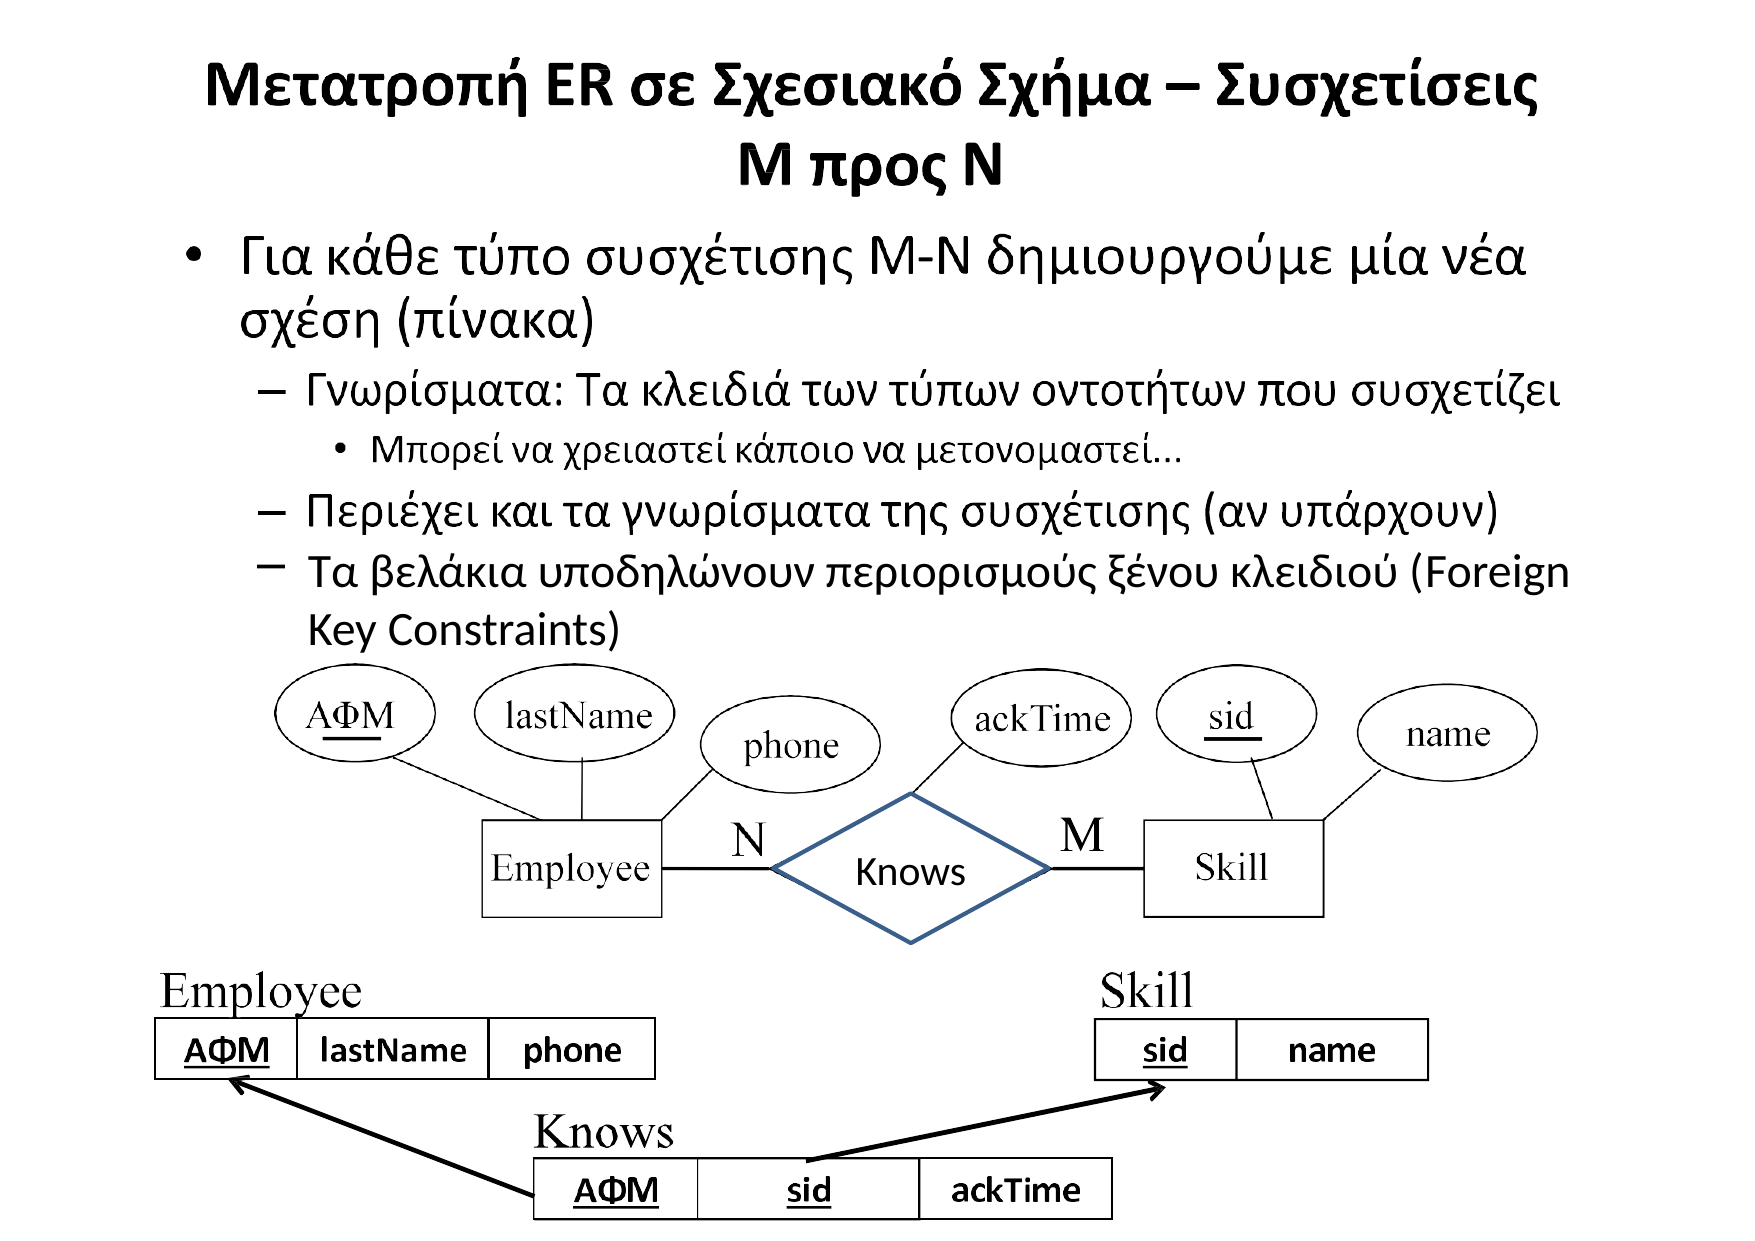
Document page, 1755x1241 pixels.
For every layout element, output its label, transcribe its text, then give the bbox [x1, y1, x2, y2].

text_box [1101, 971, 1194, 1008]
picture [889, 369, 1019, 406]
picture [917, 432, 1181, 471]
text_box [740, 142, 790, 186]
text_box [657, 1124, 674, 1149]
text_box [243, 236, 312, 275]
text_box [335, 442, 346, 453]
picture [1282, 490, 1496, 536]
picture [563, 502, 610, 527]
table_header [156, 1022, 296, 1078]
text_box [965, 142, 1001, 186]
picture [308, 490, 479, 536]
picture [1032, 369, 1246, 415]
picture [185, 245, 201, 261]
text_box [258, 390, 286, 394]
picture [586, 232, 853, 285]
picture [241, 295, 379, 348]
picture [961, 490, 1190, 536]
picture [329, 232, 438, 275]
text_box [881, 501, 948, 536]
table_header [534, 1159, 697, 1218]
text_box [548, 62, 574, 106]
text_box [1351, 232, 1428, 285]
picture [309, 369, 561, 415]
picture [979, 57, 1151, 118]
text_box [1258, 381, 1336, 406]
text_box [810, 152, 946, 198]
text_box [533, 1114, 594, 1148]
text_box [581, 62, 613, 106]
picture [713, 57, 961, 118]
text_box [805, 1090, 1164, 1164]
text_box [1165, 83, 1200, 90]
text_box [596, 1124, 618, 1148]
table_header [920, 1159, 1111, 1218]
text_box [863, 442, 906, 464]
picture [1351, 369, 1561, 415]
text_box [1204, 491, 1267, 535]
picture [622, 490, 870, 536]
text_box [257, 564, 285, 569]
picture [643, 369, 790, 406]
picture [373, 432, 727, 471]
text_box [258, 511, 286, 515]
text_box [492, 502, 553, 527]
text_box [1442, 232, 1527, 275]
picture [160, 971, 361, 1018]
picture [988, 232, 1332, 285]
picture [575, 373, 628, 406]
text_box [184, 1035, 268, 1064]
table_header [490, 1019, 654, 1078]
picture [207, 57, 526, 118]
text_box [1093, 1017, 1430, 1082]
picture [399, 295, 593, 347]
picture [737, 432, 854, 463]
picture [273, 663, 1538, 940]
text_box [619, 1125, 656, 1148]
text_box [573, 1175, 657, 1204]
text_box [508, 245, 569, 275]
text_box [786, 1175, 832, 1209]
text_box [871, 236, 968, 275]
table_header [698, 1159, 918, 1218]
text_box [952, 1175, 1080, 1203]
picture [321, 1035, 467, 1063]
picture [631, 72, 694, 107]
picture [801, 381, 877, 406]
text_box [524, 1035, 622, 1069]
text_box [453, 232, 504, 275]
text_box [227, 1074, 536, 1199]
text_box Τα βελάκια υποδηλώνουν περιορισμούς ξένου κλειδιού (Foreign Key Constraints) [293, 532, 1661, 663]
table_header [298, 1019, 487, 1078]
picture [1217, 57, 1537, 118]
